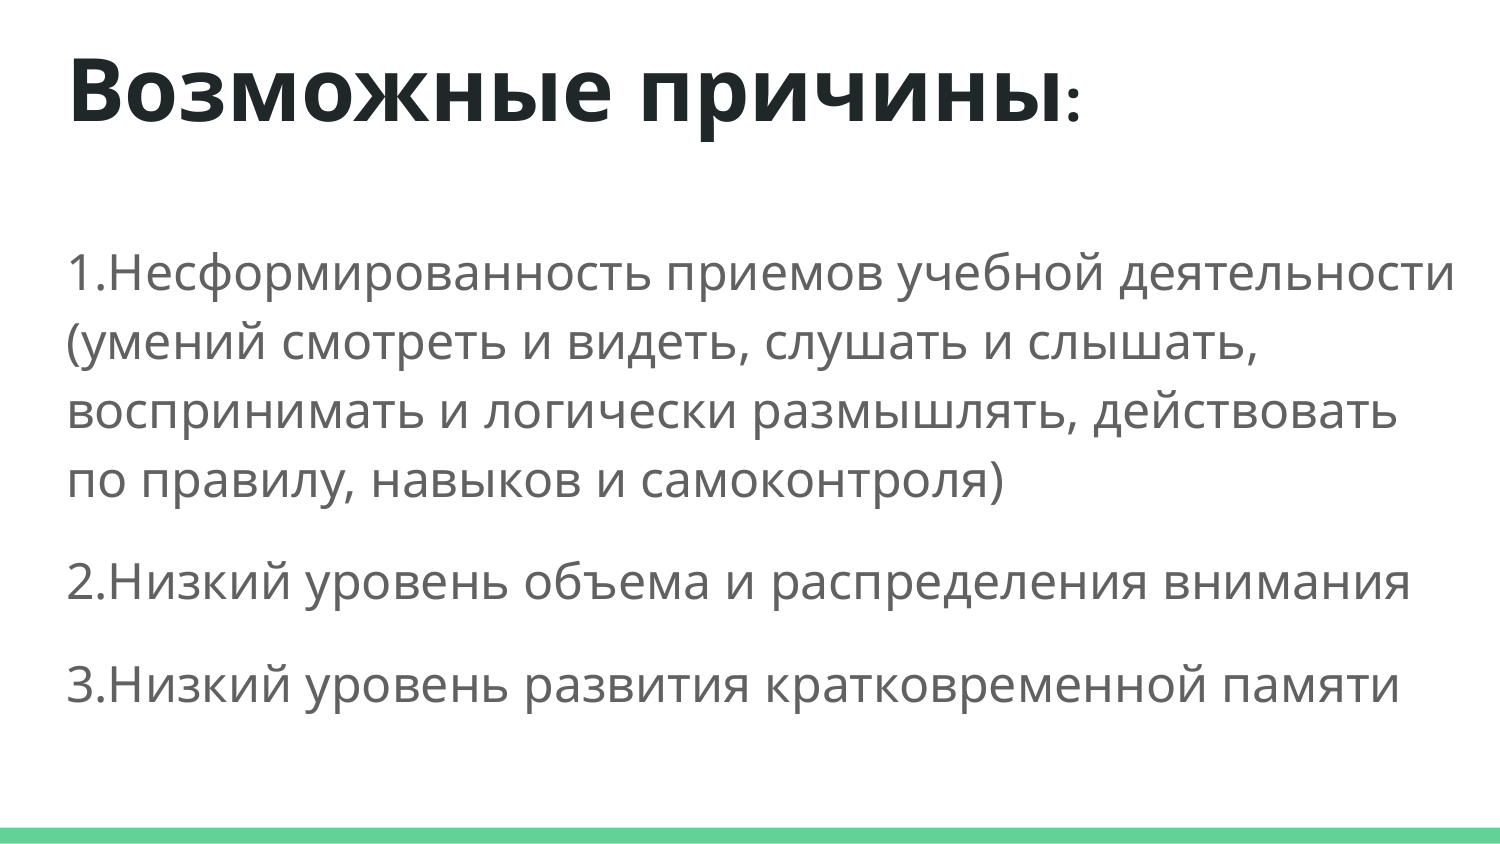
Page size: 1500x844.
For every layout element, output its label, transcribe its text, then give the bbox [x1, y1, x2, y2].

text_box Возможные причины: [51, 18, 1197, 185]
text_box 1.Несформированность приемов учебной деятельности (умений смотреть и видеть, слушать и слышать, воспринимать и логически размышлять, действовать по правилу, навыков и самоконтроля) 2.Низкий уровень объема и распределения внимания 3.Низкий уровень развития кратковременной памяти [51, 216, 1487, 815]
